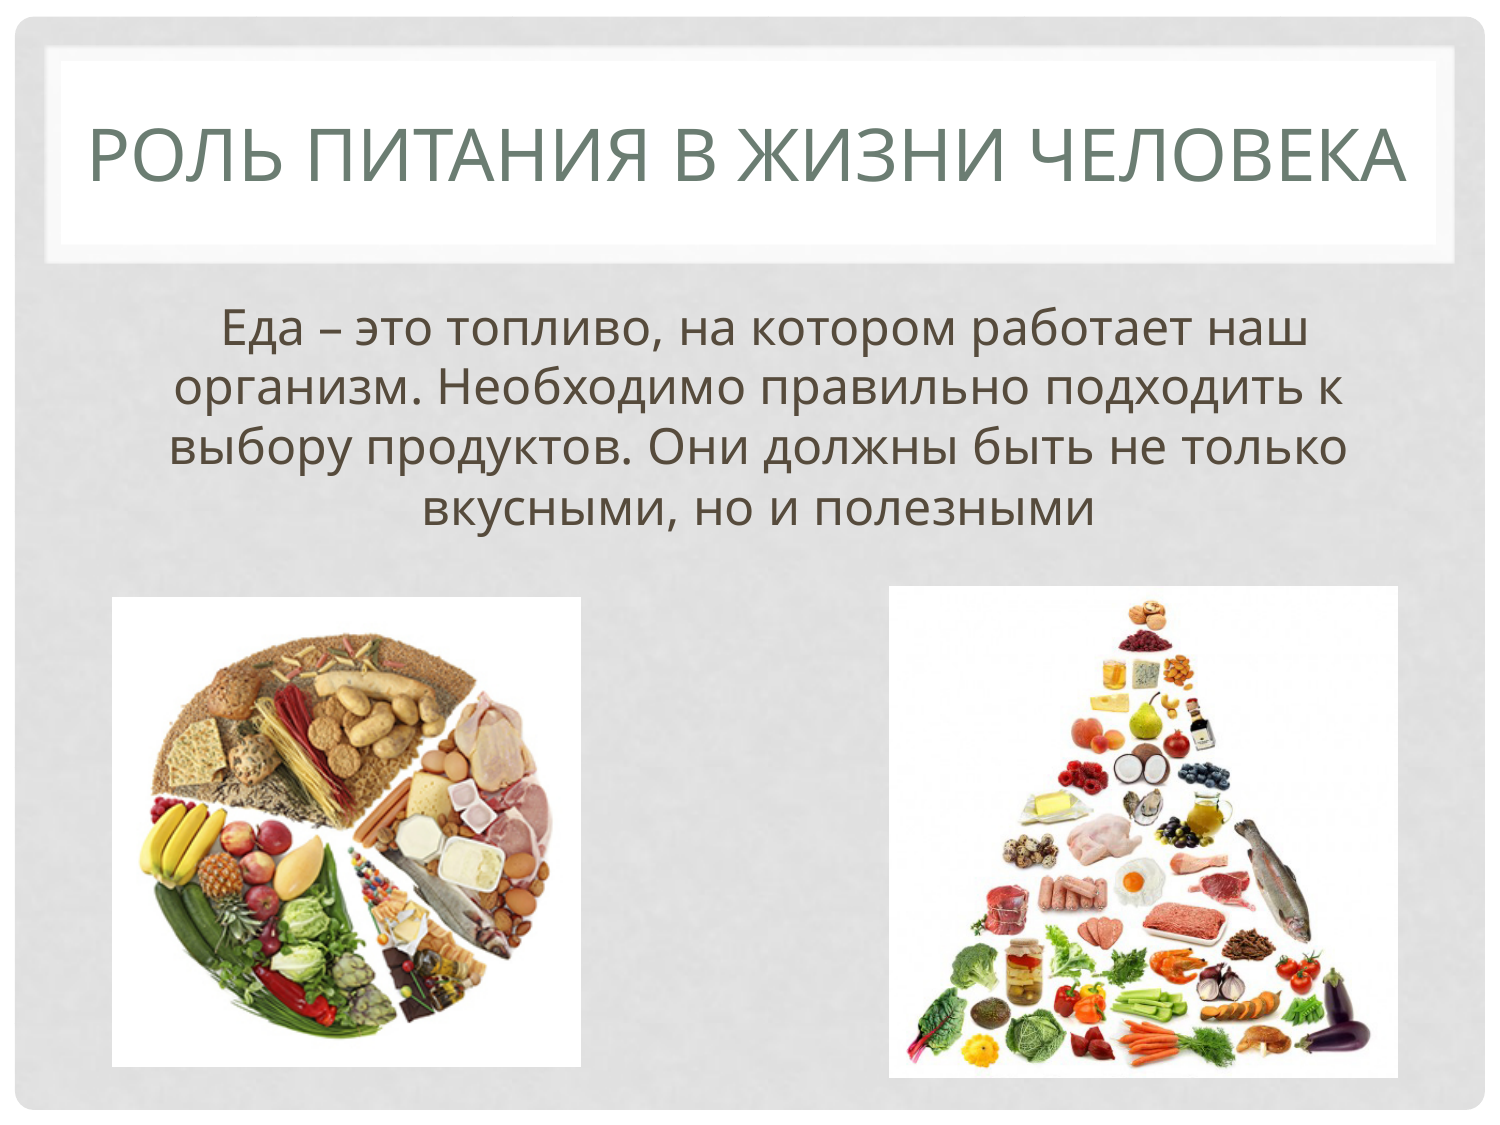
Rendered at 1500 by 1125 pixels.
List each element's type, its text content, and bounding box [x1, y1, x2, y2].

title Роль питания в жизни человека [69, 66, 1425, 238]
picture [111, 597, 582, 1067]
list Еда – это топливо, на котором работает наш организм. Необходимо правильно подходить к выбору продуктов. Они должны быть не только вкусными, но и полезными [75, 287, 1425, 1005]
picture [889, 585, 1398, 1079]
